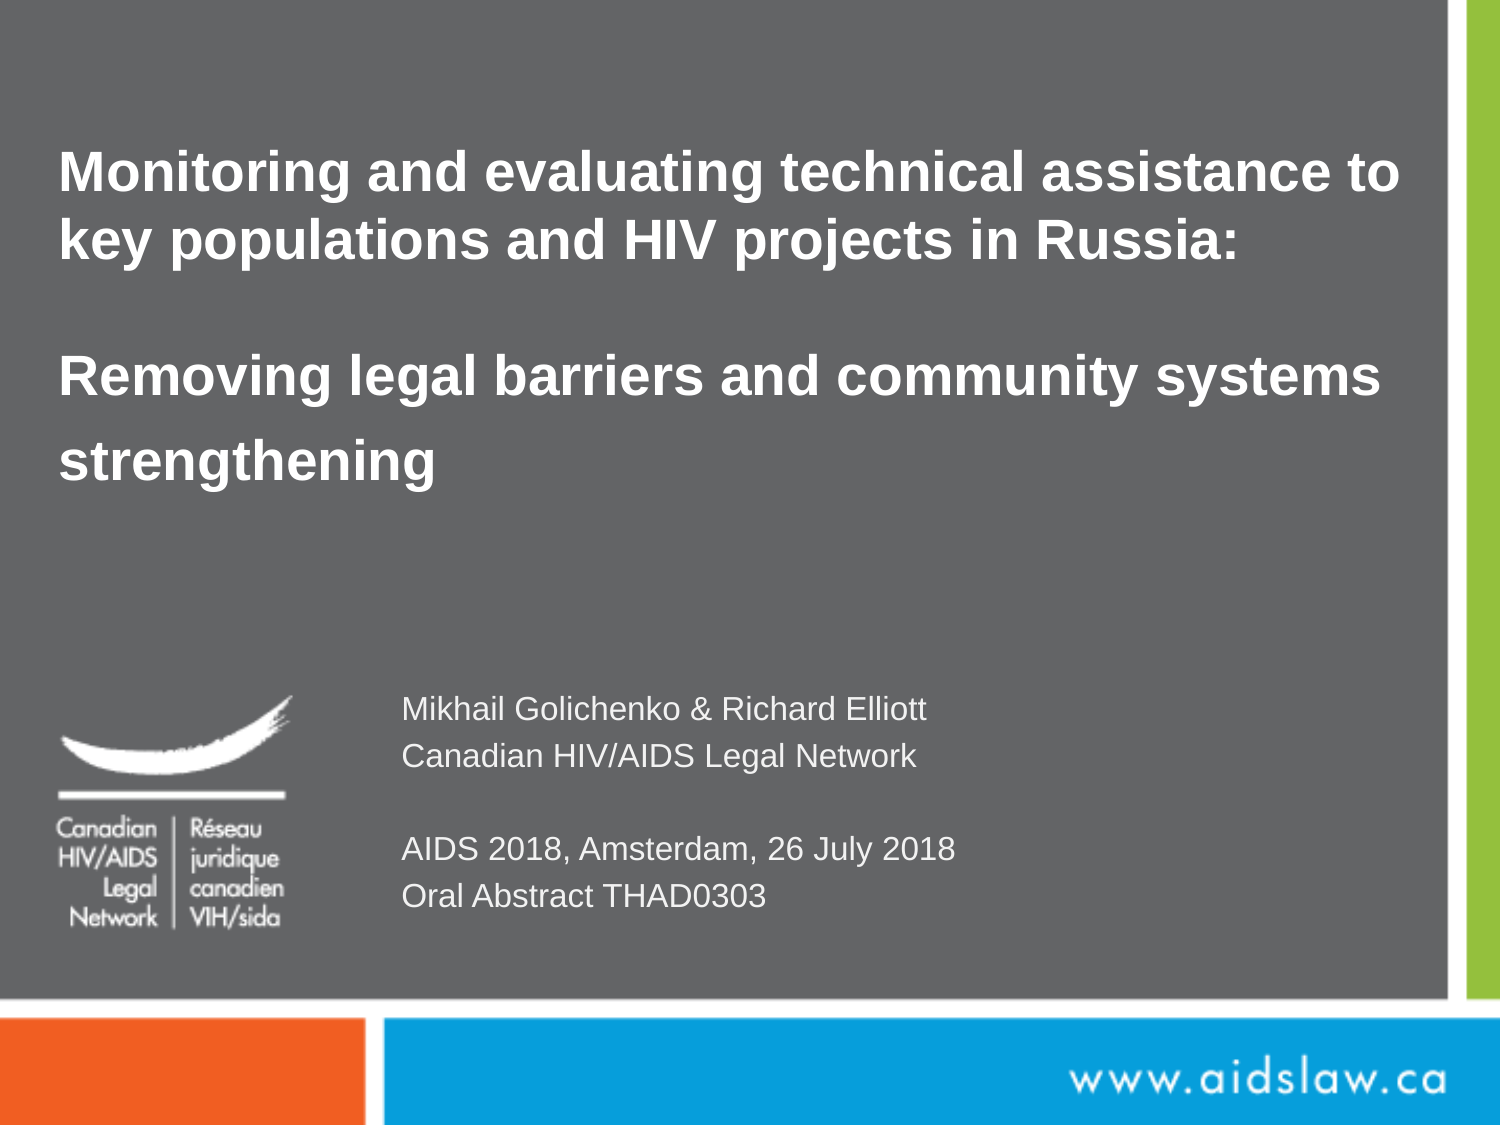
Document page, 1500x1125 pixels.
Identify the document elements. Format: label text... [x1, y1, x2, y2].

picture [1069, 1070, 1102, 1094]
picture [1277, 1070, 1294, 1095]
title Monitoring and evaluating technical assistance to key populations and HIV projects in Russia: Removing legal barriers and community systems strengthening [41, 54, 1436, 587]
picture [1147, 1070, 1181, 1094]
picture [1314, 1070, 1337, 1095]
picture [1184, 1087, 1192, 1094]
picture [1381, 1087, 1389, 1094]
picture [1233, 1060, 1240, 1066]
subtitle Mikhail Golichenko & Richard Elliott Canadian HIV/AIDS Legal Network AIDS 2018, Amsterdam, 26 July 2018 Oral Abstract THAD0303 [383, 633, 1400, 976]
picture [0, 0, 1500, 1125]
picture [1301, 1054, 1307, 1093]
picture [1233, 1070, 1238, 1093]
picture [1423, 1070, 1446, 1095]
picture [1398, 1070, 1416, 1095]
picture [1109, 1070, 1142, 1094]
picture [1247, 1054, 1270, 1095]
picture [1201, 1070, 1224, 1095]
picture [1344, 1070, 1378, 1094]
